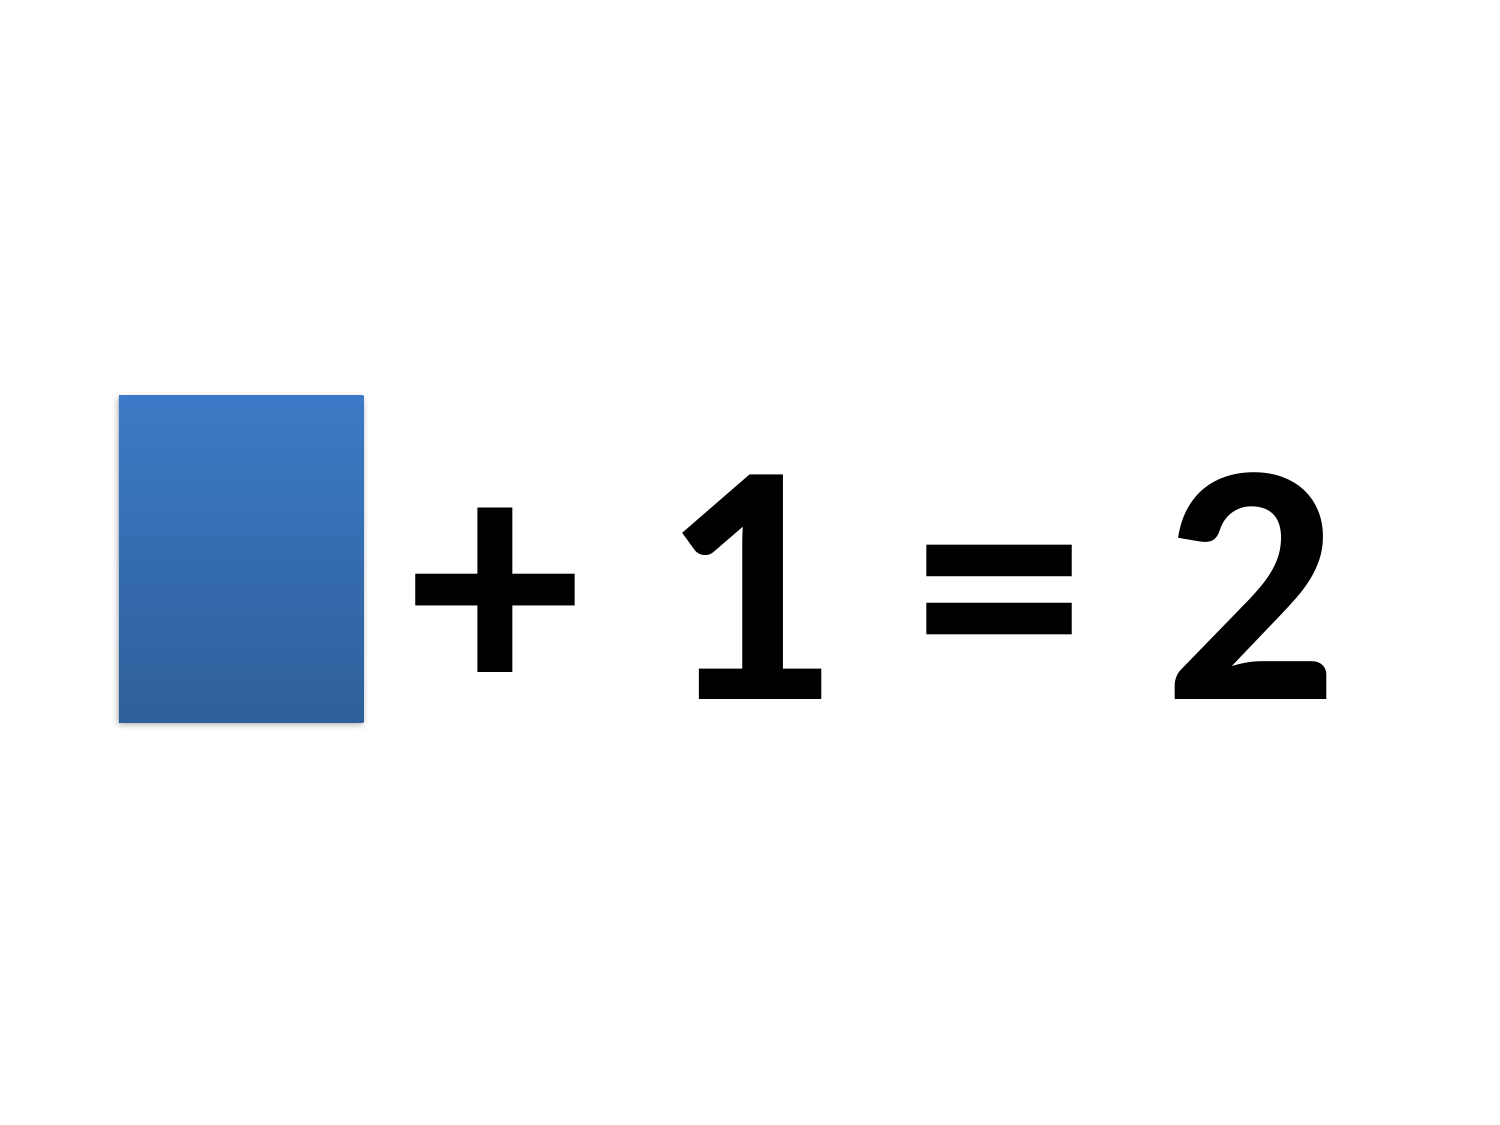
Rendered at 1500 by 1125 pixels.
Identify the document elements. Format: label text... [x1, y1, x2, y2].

text_box [118, 395, 364, 723]
text_box 1 + 1 = 2 [23, 317, 1473, 805]
